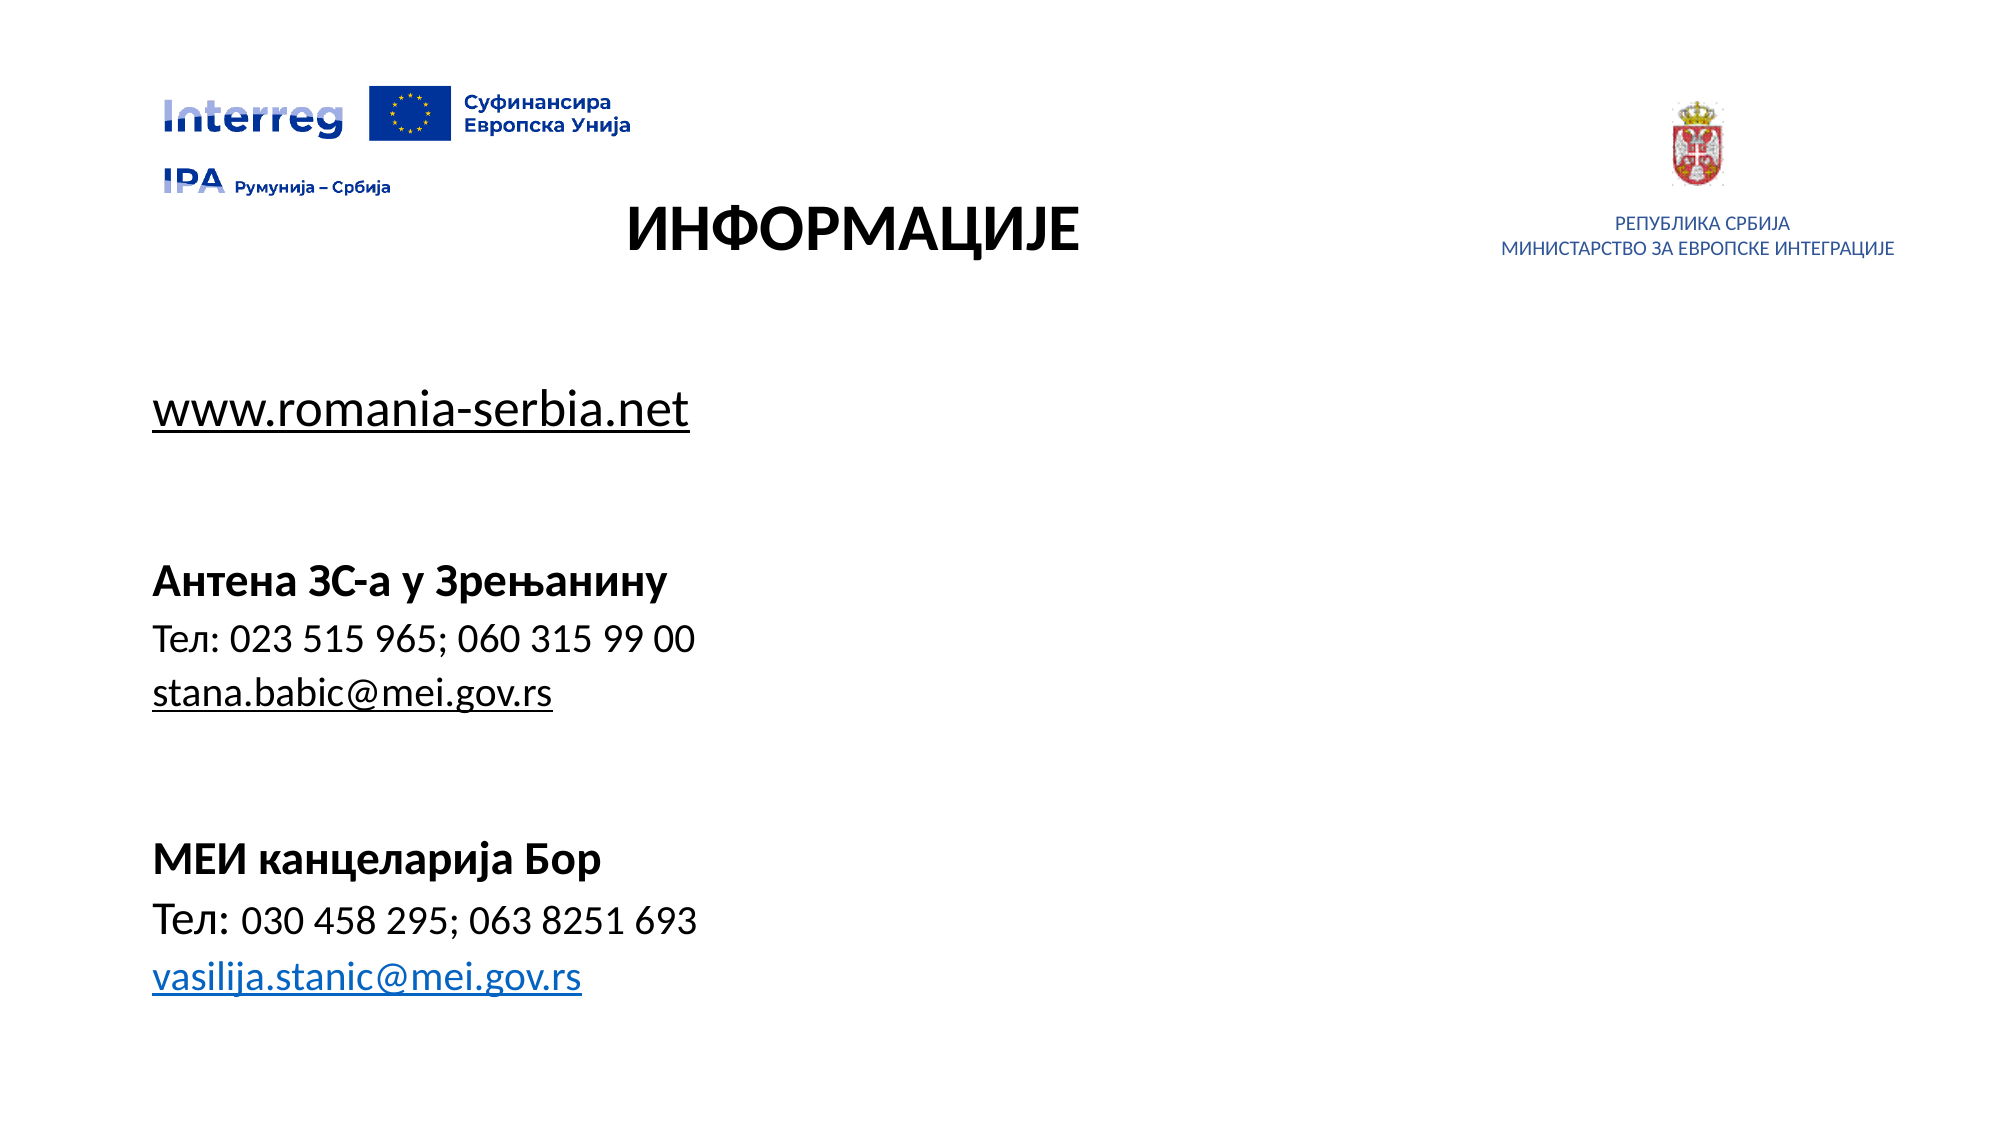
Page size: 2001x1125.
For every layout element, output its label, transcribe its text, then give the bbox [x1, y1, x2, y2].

picture [137, 59, 669, 220]
list www.romania-serbia.net Антена ЗС-а у Зрењанину Тел: 023 515 965; 060 315 99 00 stana.babic@mei.gov.rs МЕИ канцеларија Бор Тел: 030 458 295; 063 8251 693 vasilija.stanic@mei.gov.rs [137, 299, 1863, 1014]
picture [1672, 101, 1724, 186]
text_box ИНФОРМАЦИЈЕ [611, 172, 1887, 286]
text_box РЕПУБЛИКА СРБИЈА МИНИСТАРСТВО ЗА ЕВРОПСКЕ ИНТЕГРАЦИЈЕ [1486, 202, 1910, 268]
